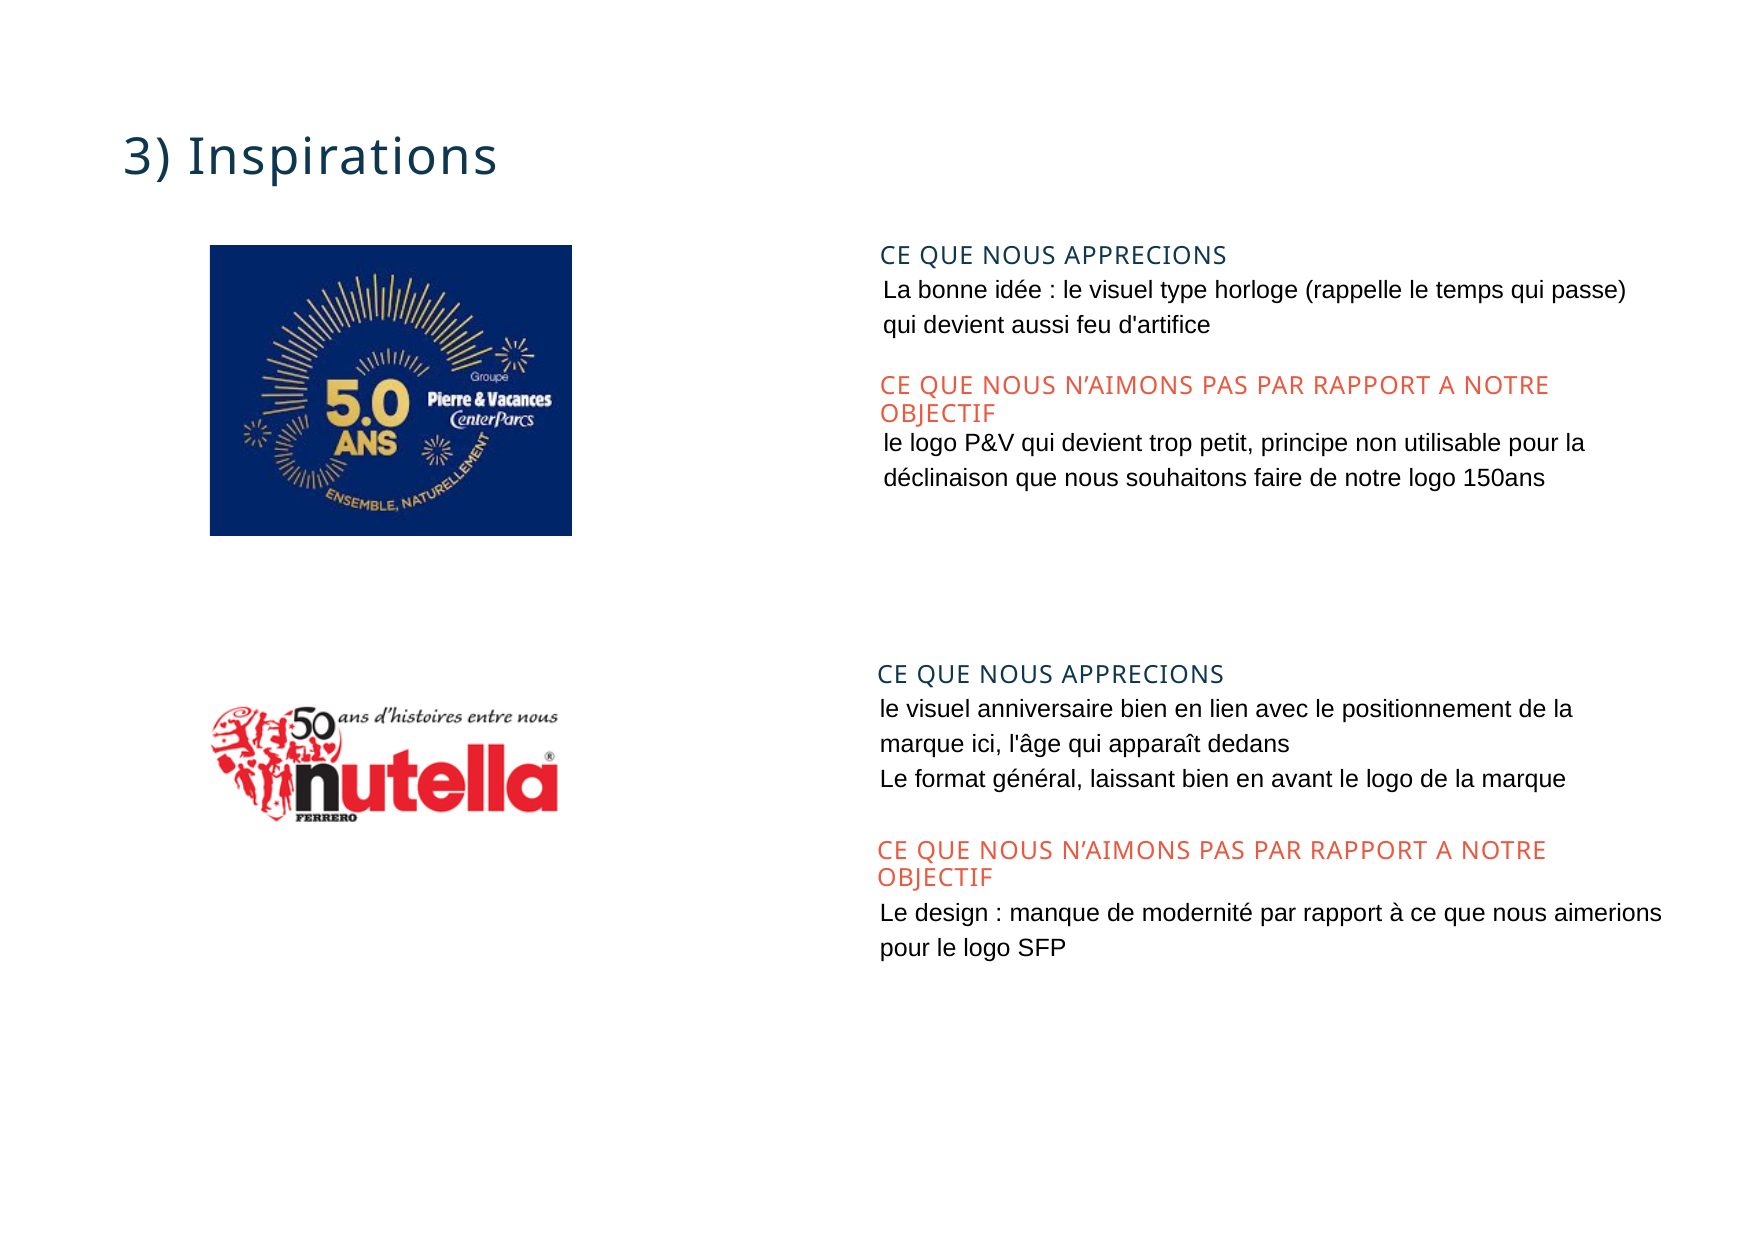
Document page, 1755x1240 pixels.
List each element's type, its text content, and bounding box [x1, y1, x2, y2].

text_box le logo P&V qui devient trop petit, principe non utilisable pour la déclinaison que nous souhaitons faire de notre logo 150ans [883, 421, 1755, 491]
text_box CE QUE NOUS N’AIMONS PAS PAR RAPPORT A NOTRE OBJECTIF [879, 371, 1665, 427]
text_box 3) Inspirations [124, 128, 746, 185]
text_box CE QUE NOUS APPRECIONS [877, 660, 1592, 688]
text_box CE QUE NOUS APPRECIONS [879, 242, 1595, 270]
text_box CE QUE NOUS N’AIMONS PAS PAR RAPPORT A NOTRE OBJECTIF [877, 836, 1592, 892]
picture [201, 643, 581, 880]
text_box La bonne idée : le visuel type horloge (rappelle le temps qui passe) qui devient aussi feu d'artifice [883, 269, 1755, 339]
picture [209, 244, 573, 537]
text_box le visuel anniversaire bien en lien avec le positionnement de la marque ici, l'âge qui apparaît dedans Le format général, laissant bien en avant le logo de la marque [880, 687, 1755, 793]
text_box Le design : manque de modernité par rapport à ce que nous aimerions pour le logo SFP [880, 891, 1755, 997]
